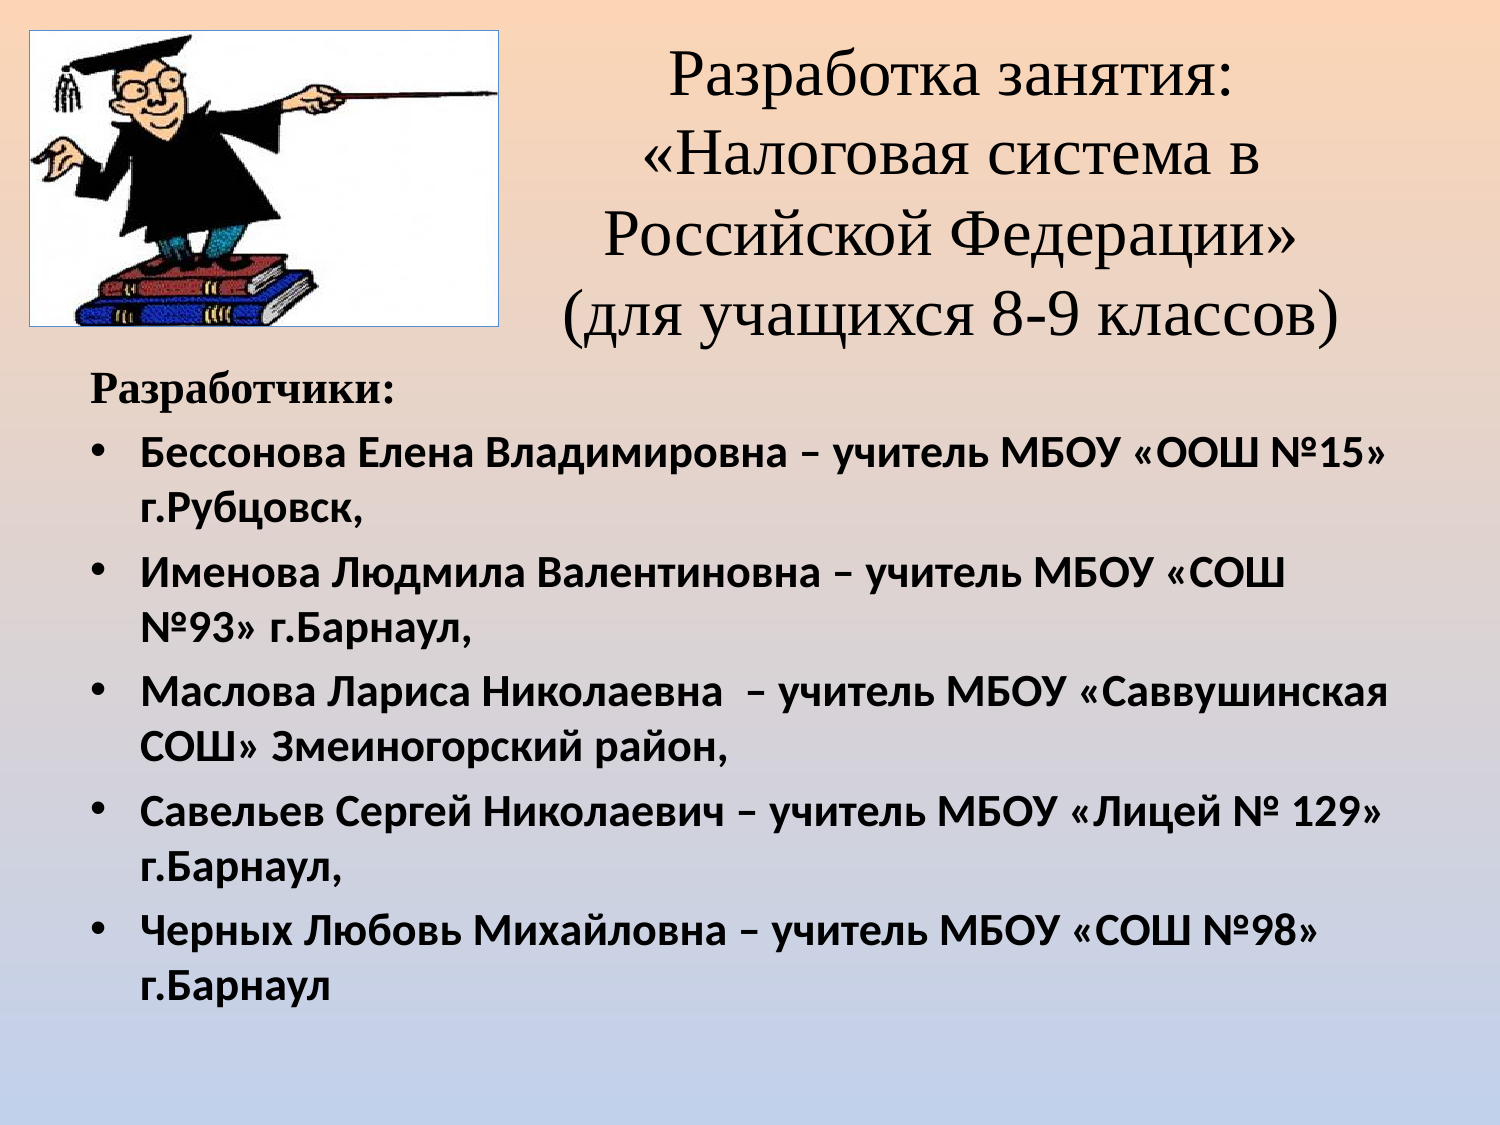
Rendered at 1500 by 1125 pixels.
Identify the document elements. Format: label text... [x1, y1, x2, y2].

title Разработка занятия: «Налоговая система в Российской Федерации» (для учащихся 8-9 классов) [478, 0, 1425, 349]
list Разработчики: Бессонова Елена Владимировна – учитель МБОУ «ООШ №15» г.Рубцовск, Именова Людмила Валентиновна – учитель МБОУ «СОШ №93» г.Барнаул, Маслова Лариса Николаевна – учитель МБОУ «Саввушинская СОШ» Змеиногорский район, Савельев Сергей Николаевич – учитель МБОУ «Лицей № 129» г.Барнаул, Черных Любовь Михайловна – учитель МБОУ «СОШ №98» г.Барнаул [75, 349, 1425, 1020]
picture [29, 30, 499, 327]
